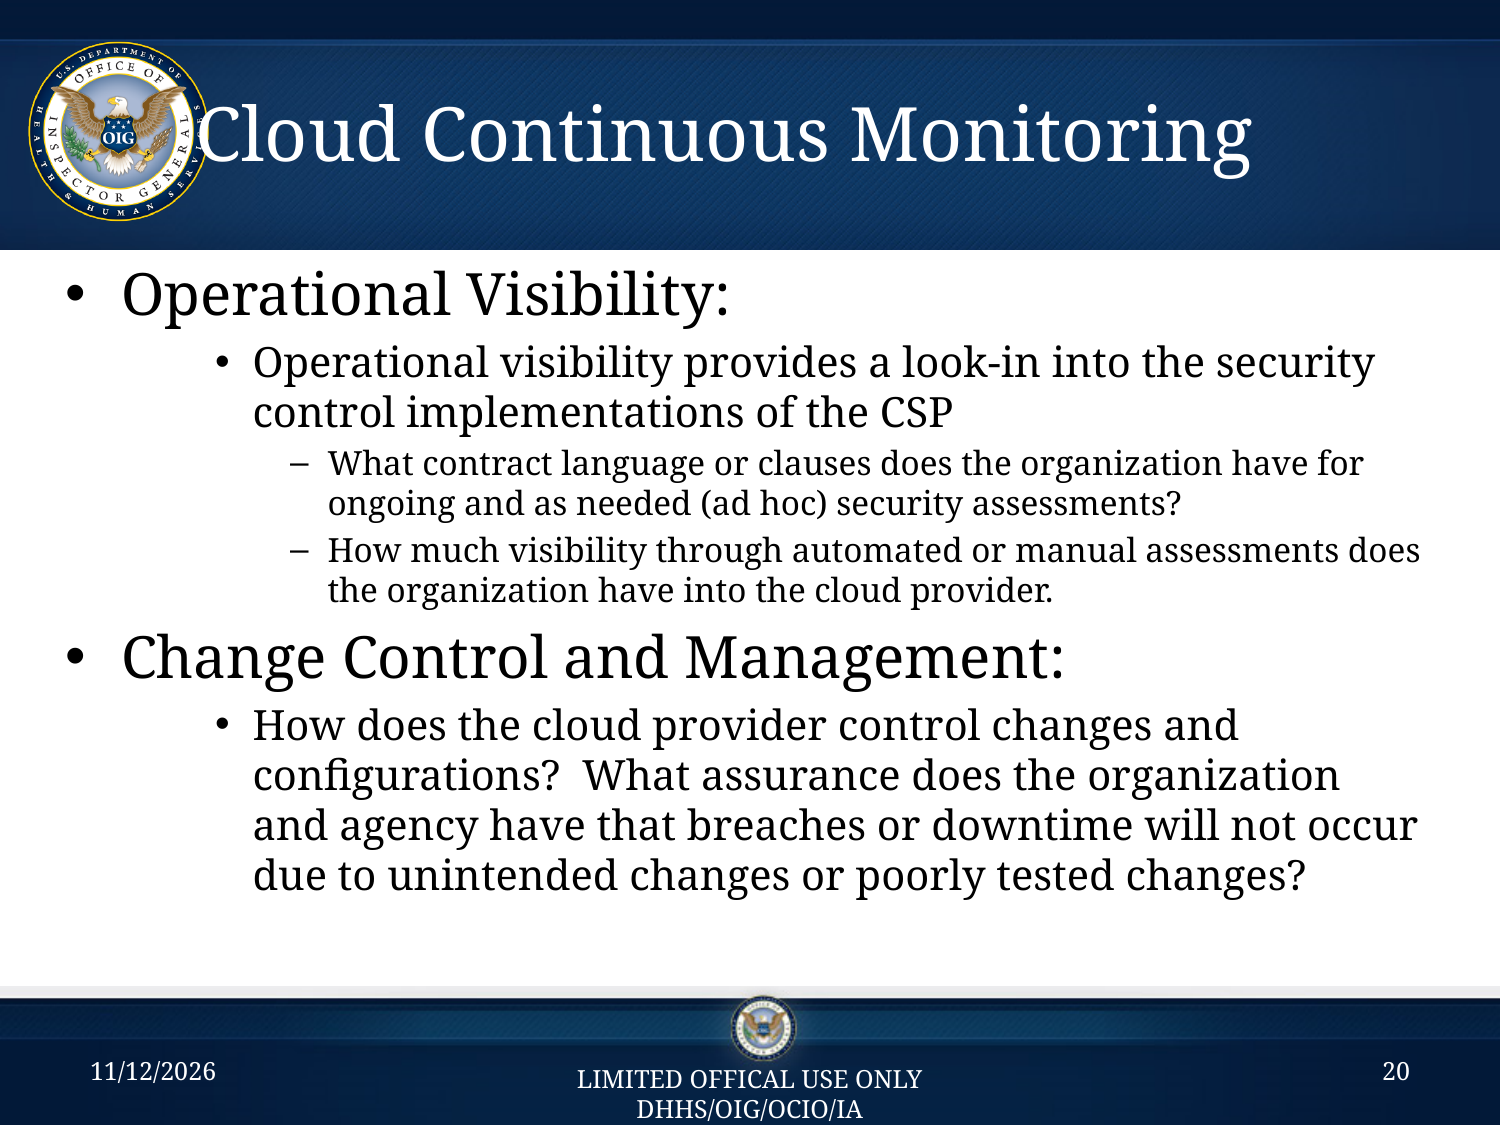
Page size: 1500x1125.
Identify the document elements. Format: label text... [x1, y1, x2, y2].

picture [0, 0, 1500, 250]
picture [0, 986, 1500, 1125]
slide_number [75, 1042, 425, 1103]
list Operational Visibility: Operational visibility provides a look-in into the security control implementations of the CSP What contract language or clauses does the organization have for ongoing and as needed (ad hoc) security assessments? How much visibility through automated or manual assessments does the organization have into the cloud provider. Change Control and Management: How does the cloud provider control changes and configurations? What assurance does the organization and agency have that breaches or downtime will not occur due to unintended changes or poorly tested changes? [50, 249, 1438, 938]
title Cloud Continuous Monitoring [24, 37, 1425, 225]
footer LIMITED OFFICAL USE ONLY DHHS/OIG/OCIO/IA [512, 1062, 988, 1125]
slide_number 20 [1074, 1042, 1425, 1103]
